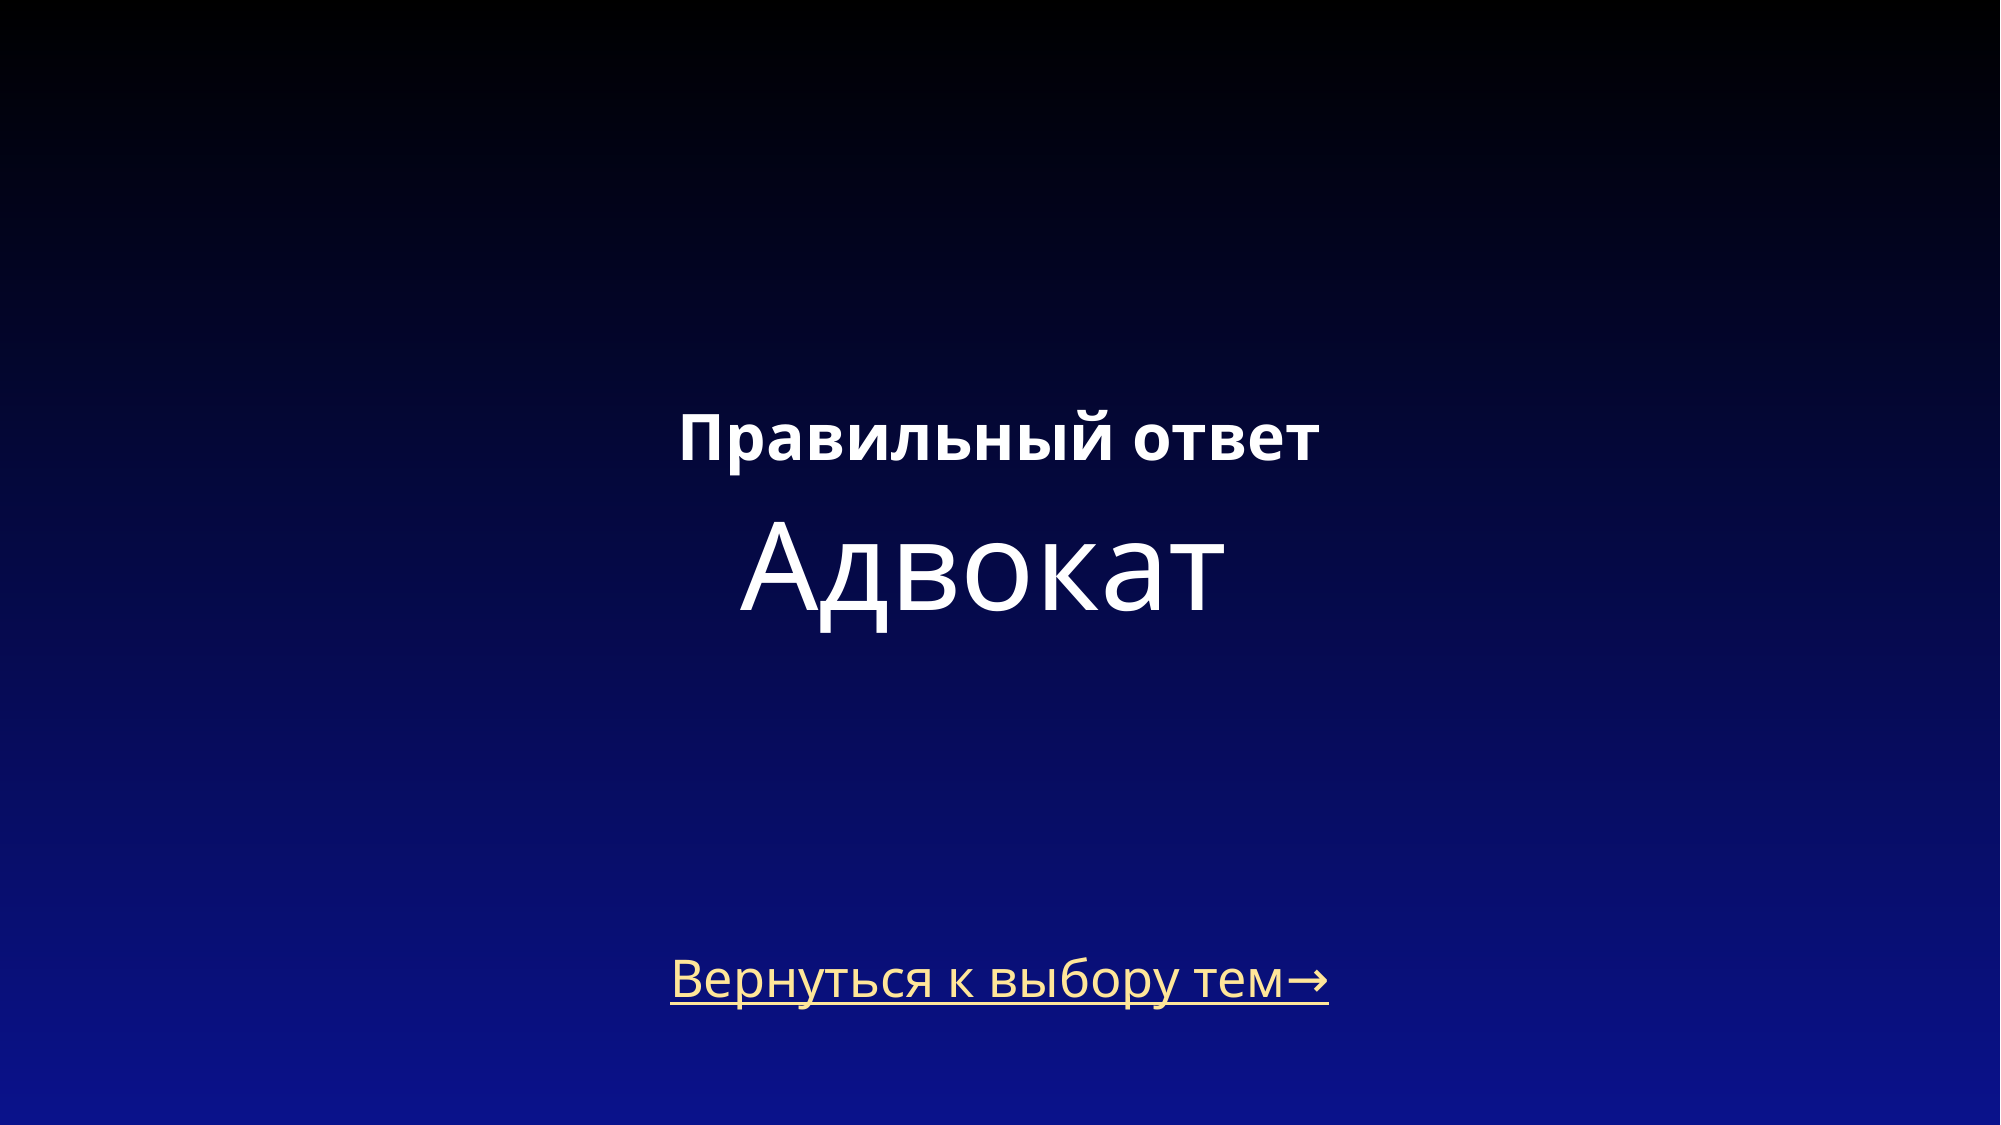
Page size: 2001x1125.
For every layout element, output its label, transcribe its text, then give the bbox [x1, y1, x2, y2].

title Правильный ответ Адвокат [117, 396, 1883, 646]
text_box Вернуться к выбору тем→ [655, 938, 1345, 1016]
